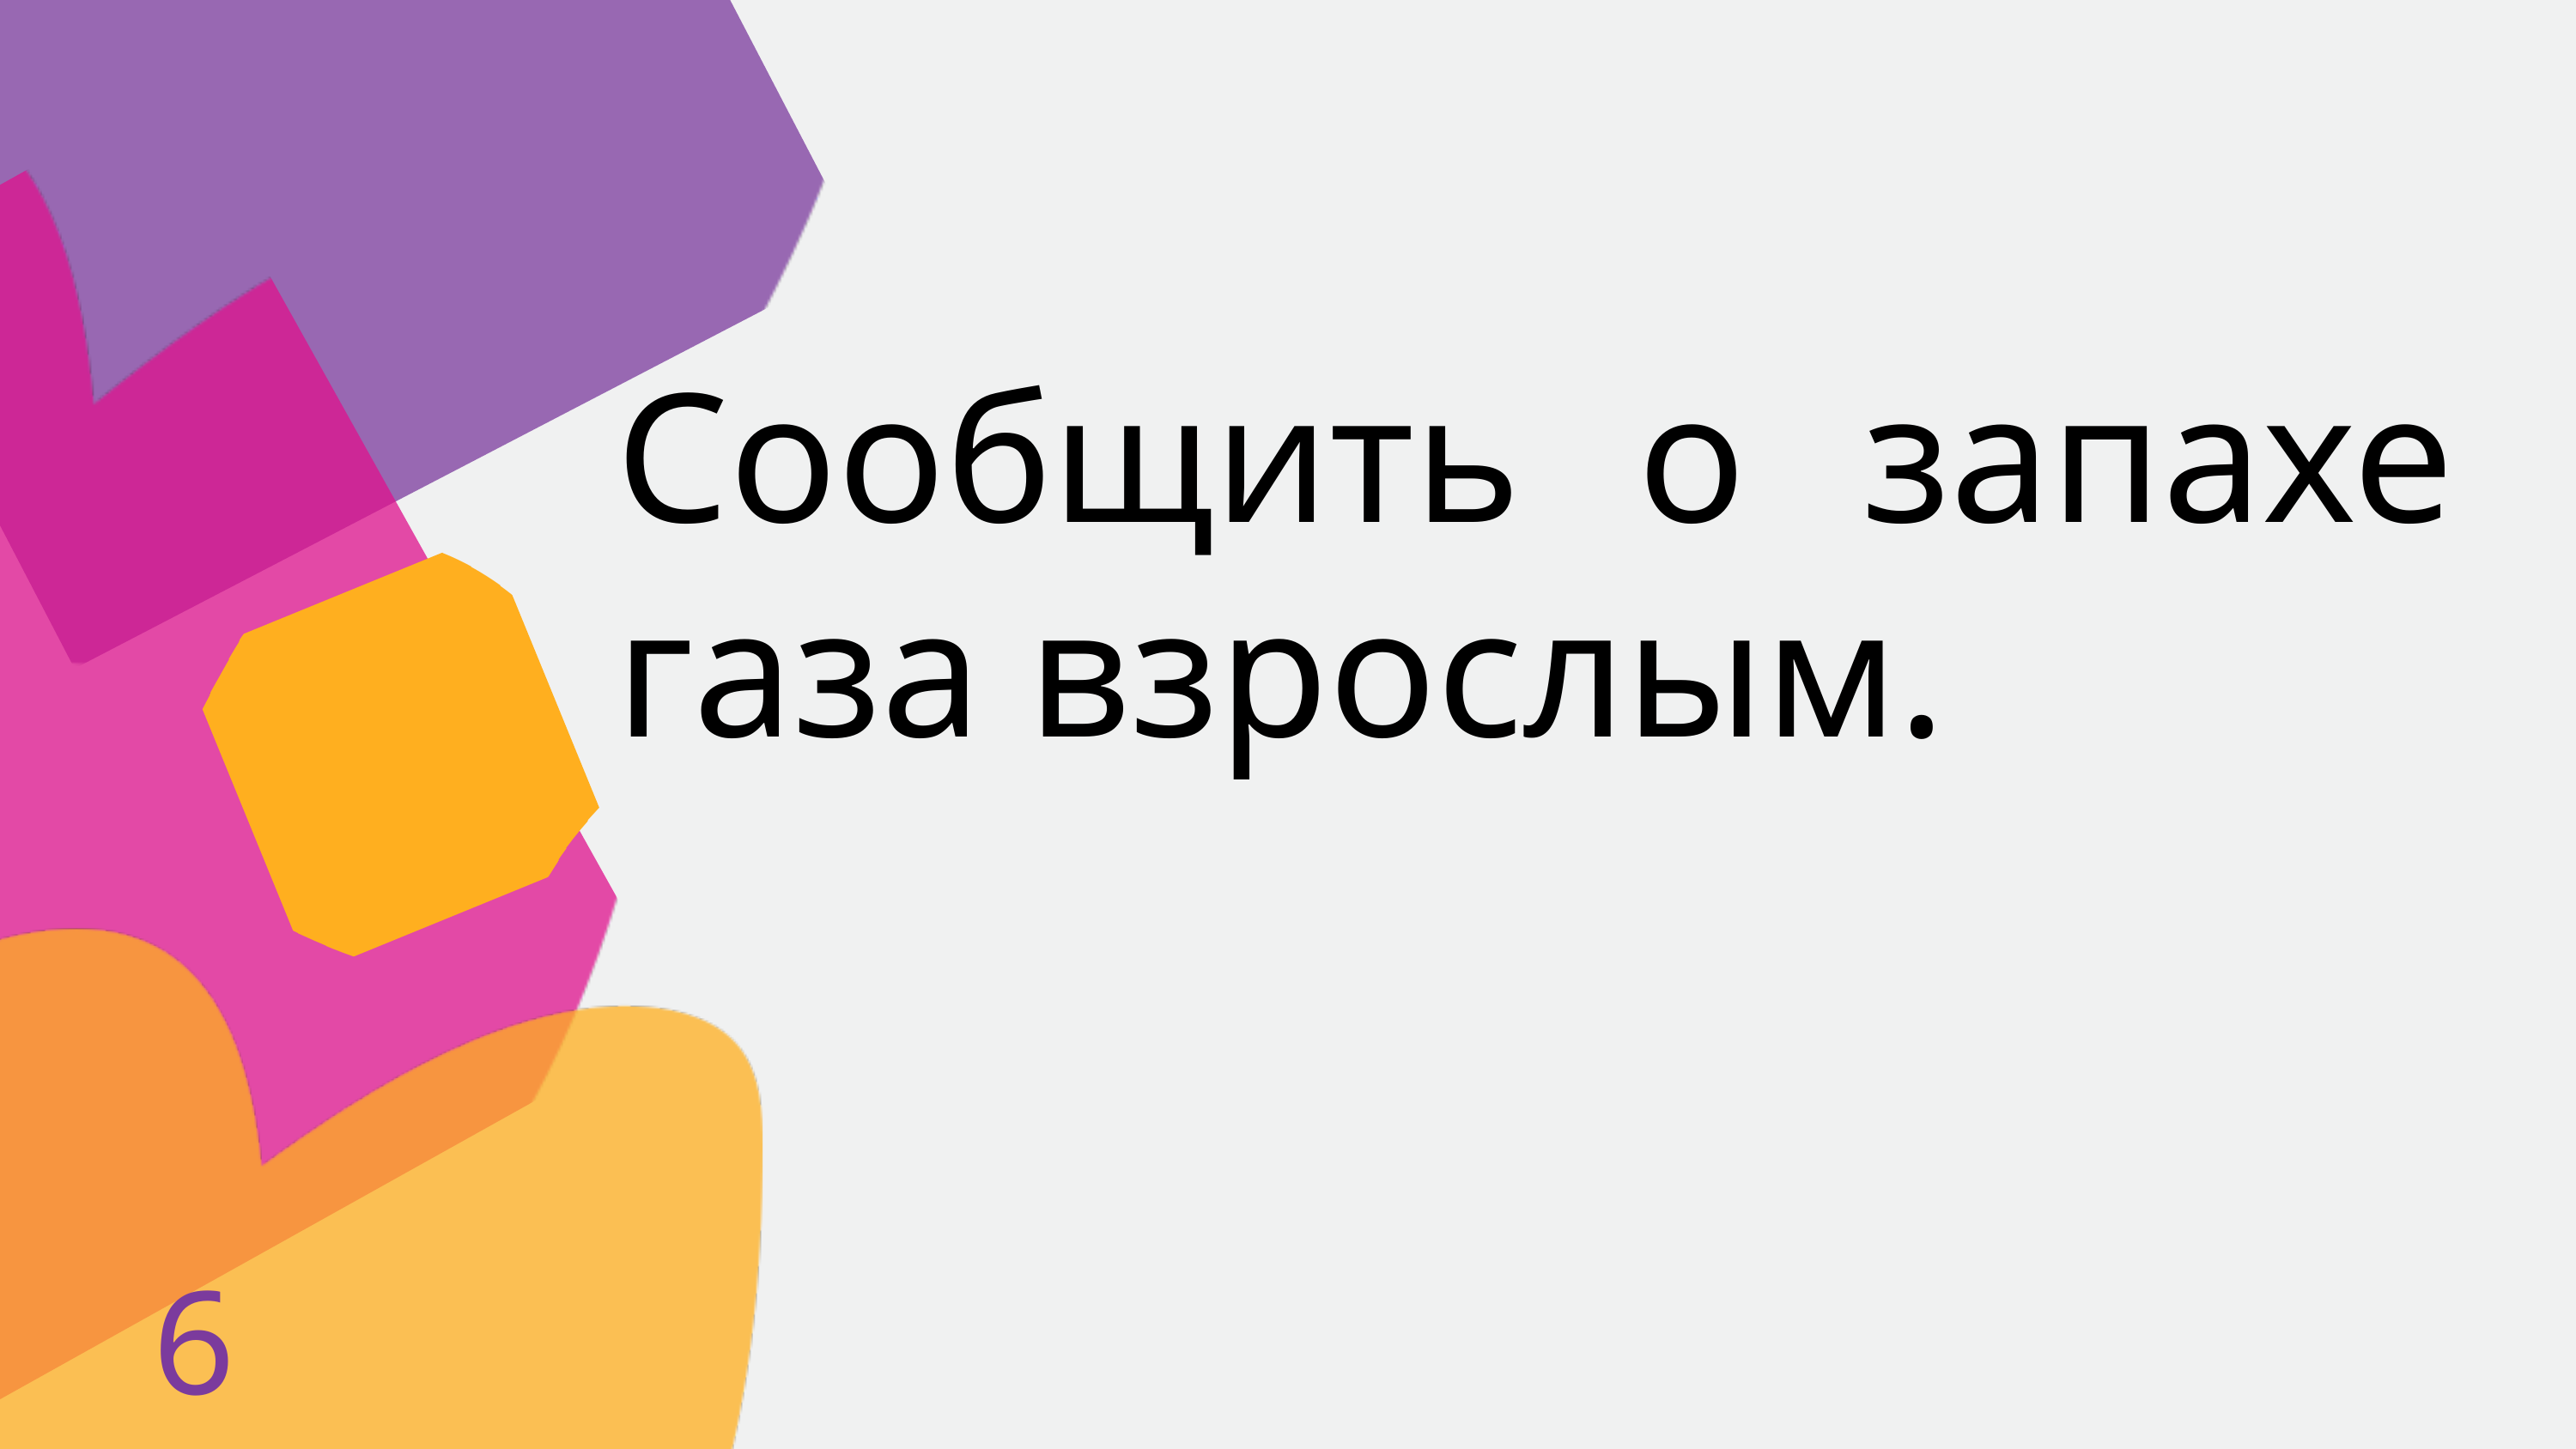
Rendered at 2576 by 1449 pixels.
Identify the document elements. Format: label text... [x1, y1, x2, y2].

text_box [428, 858, 634, 927]
text_box [0, 927, 763, 1449]
text_box [181, 534, 617, 974]
text_box [0, 0, 865, 501]
text_box 6 [65, 1197, 322, 1423]
text_box [0, 91, 428, 927]
text_box Сообщить о запахе газа взрослым. [616, 343, 2455, 773]
